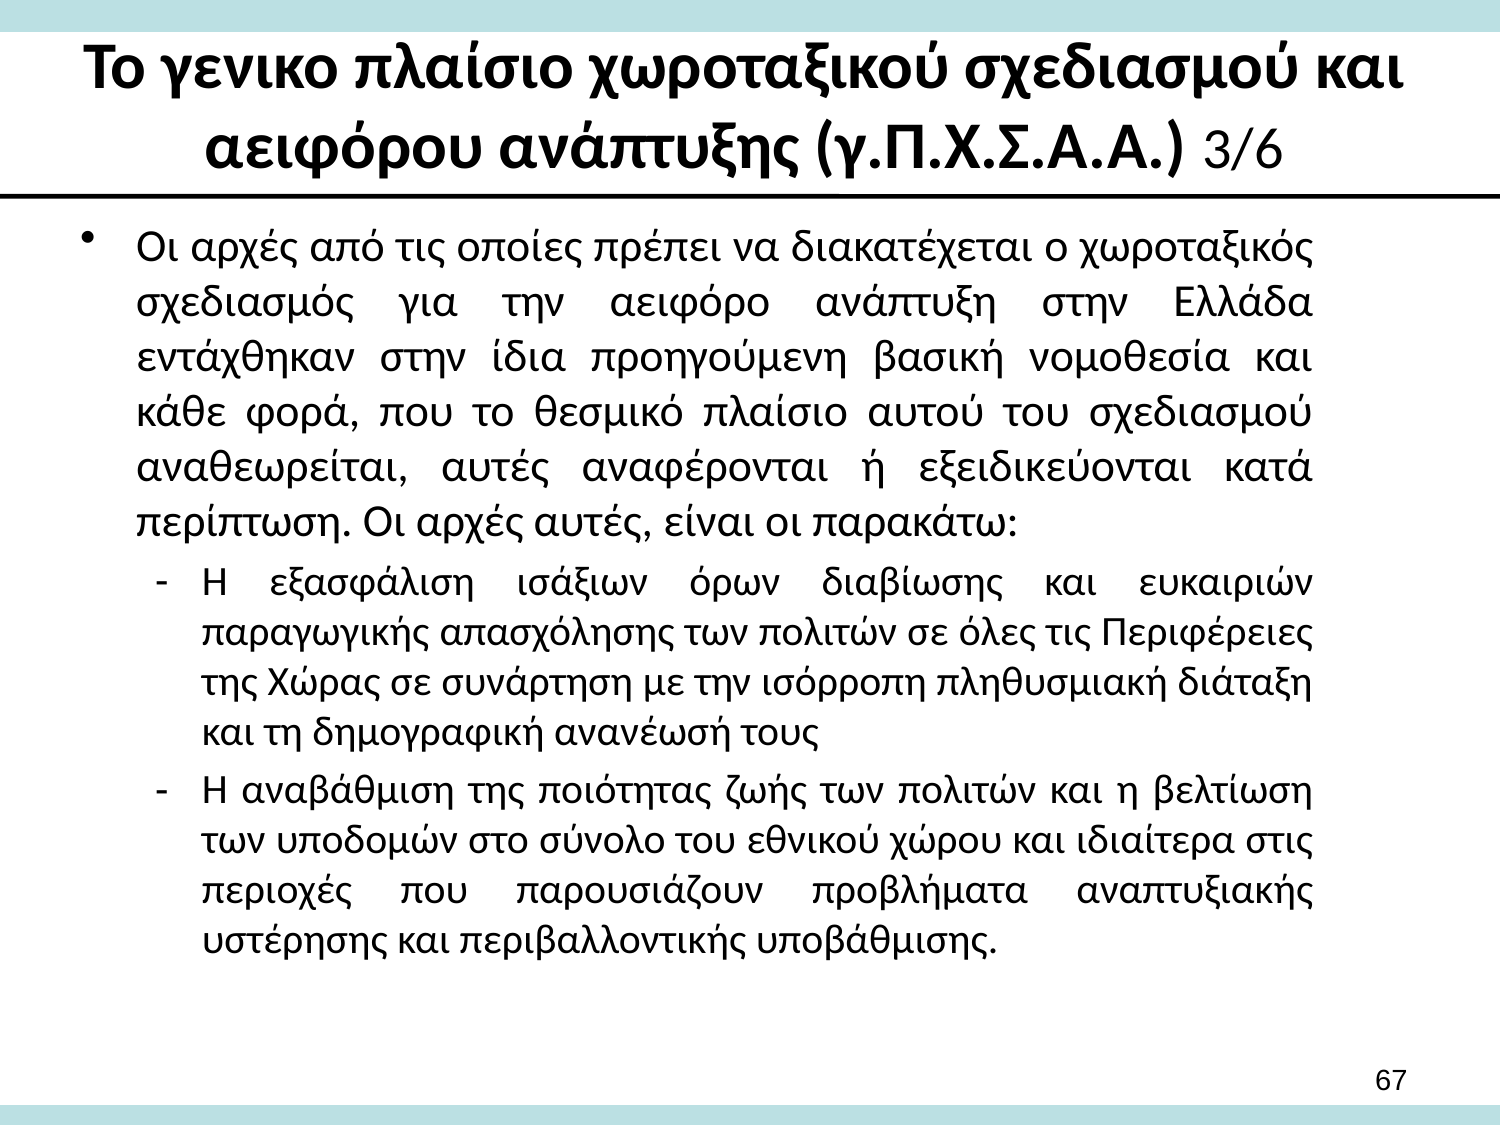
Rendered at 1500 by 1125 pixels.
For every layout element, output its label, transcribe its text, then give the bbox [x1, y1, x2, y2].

title Το γενικο πλαίσιο χωροταξικού σχεδιασμού και αειφόρου ανάπτυξης (γ.Π.Χ.Σ.Α.Α.) 3/6 [53, 31, 1436, 173]
slide_number 67 [1074, 1050, 1426, 1095]
list Οι αρχές από τις οποίες πρέπει να διακατέχεται ο χωροταξικός σχεδιασμός για την αειφόρο ανάπτυξη στην Ελλάδα εντάχθηκαν στην ίδια προηγούμενη βασική νομοθεσία και κάθε φορά, που το θεσμικό πλαίσιο αυτού του σχεδιασμού αναθεωρείται, αυτές αναφέρονται ή εξειδικεύονται κατά περίπτωση. Οι αρχές αυτές, είναι οι παρακάτω: Η εξασφάλιση ισάξιων όρων διαβίωσης και ευκαιριών παραγωγικής απασχόλησης των πολιτών σε όλες τις Περιφέρειες της Χώρας σε συνάρτηση με την ισόρροπη πληθυσμιακή διάταξη και τη δημογραφική ανανέωσή τους Η αναβάθμιση της ποιότητας ζωής των πολιτών και η βελτίωση των υποδομών στο σύνολο του εθνικού χώρου και ιδιαίτερα στις περιοχές που παρουσιάζουν προβλήματα αναπτυξιακής υστέρησης και περιβαλλοντικής υποβάθμισης. [64, 208, 1329, 1005]
